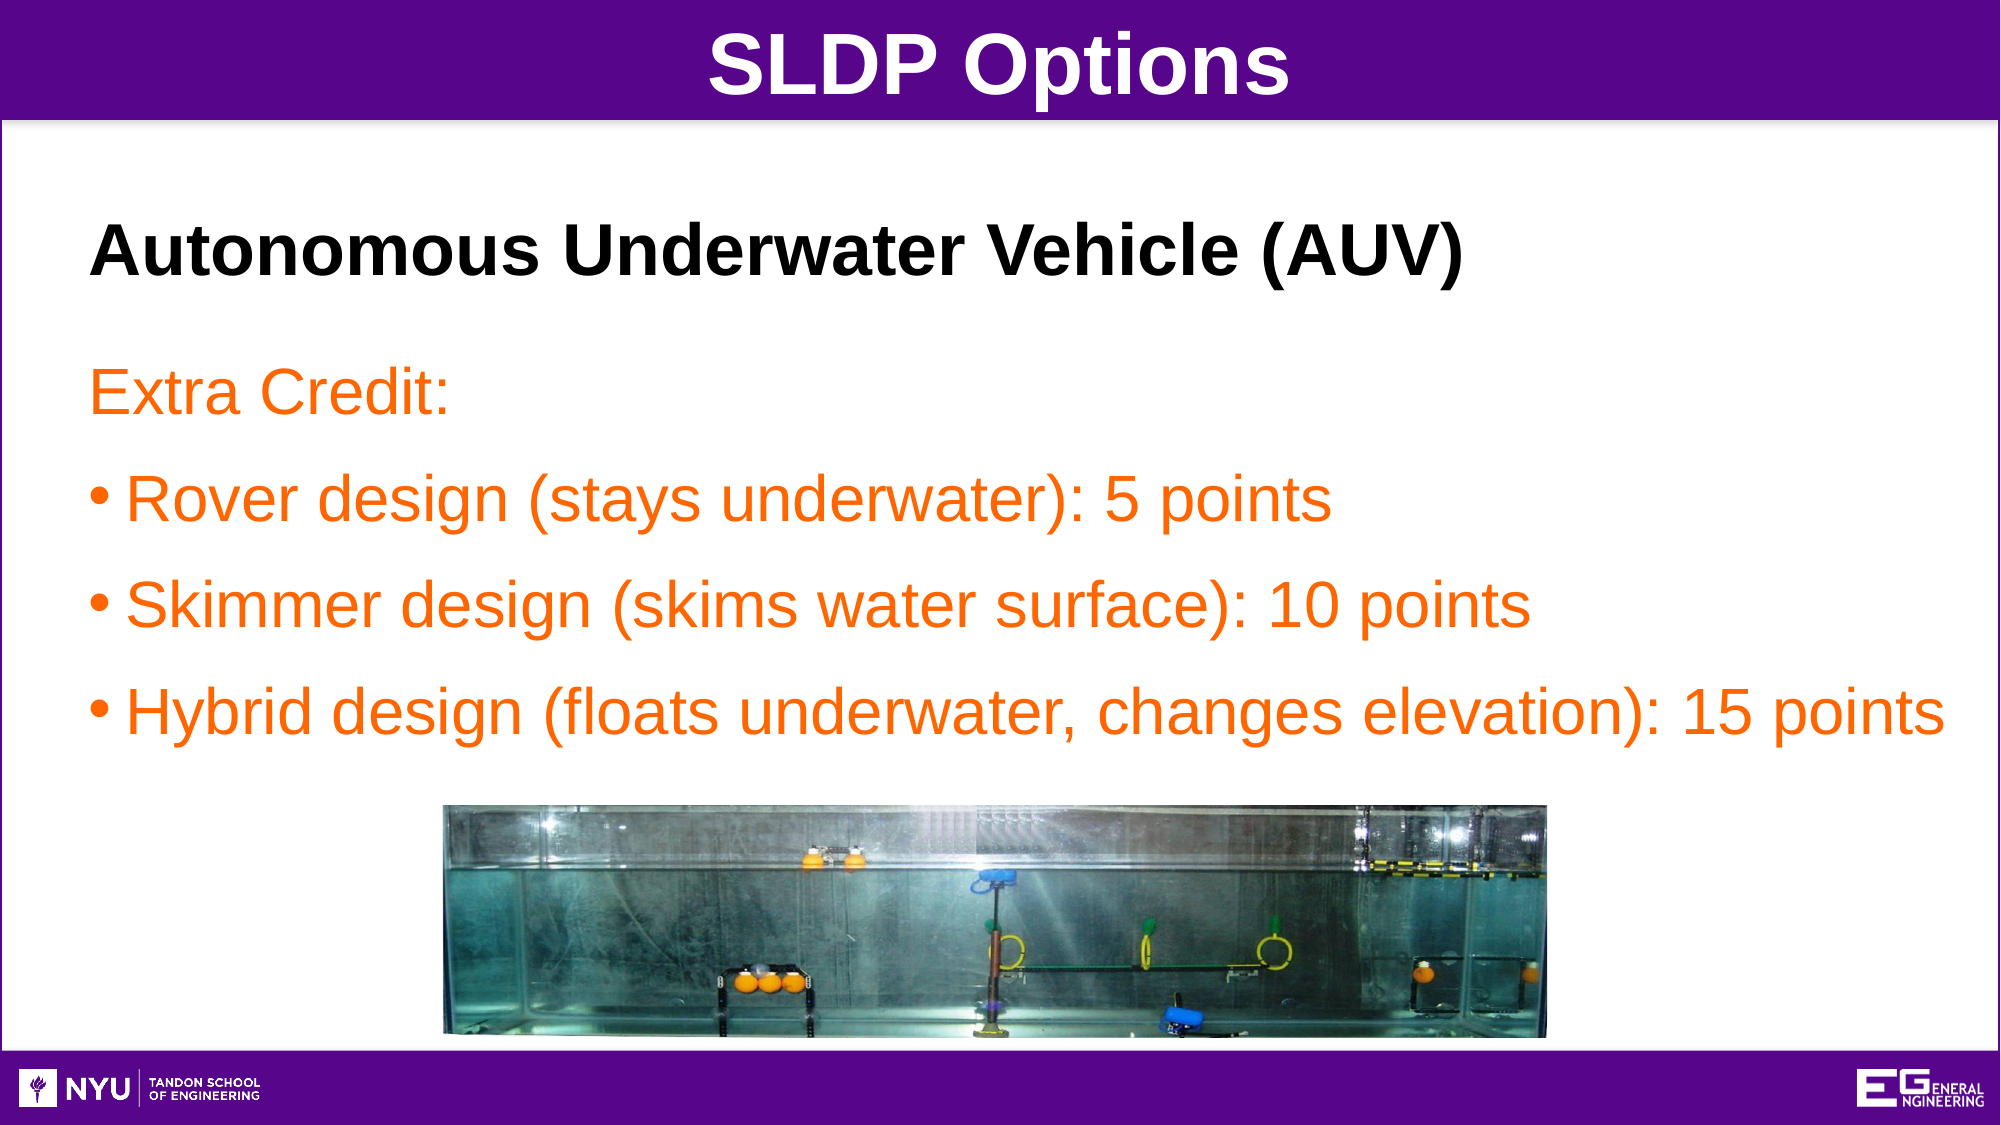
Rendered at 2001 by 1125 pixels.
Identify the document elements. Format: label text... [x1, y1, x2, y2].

text_box [442, 805, 1548, 1038]
picture [19, 1069, 260, 1107]
picture [1856, 1069, 1984, 1107]
list Autonomous Underwater Vehicle (AUV) Extra Credit: Rover design (stays underwater): 5 points Skimmer design (skims water surface): 10 points Hybrid design (floats underwater, changes elevation): 15 points [0, 149, 2000, 829]
list SLDP Options [0, 0, 2000, 120]
